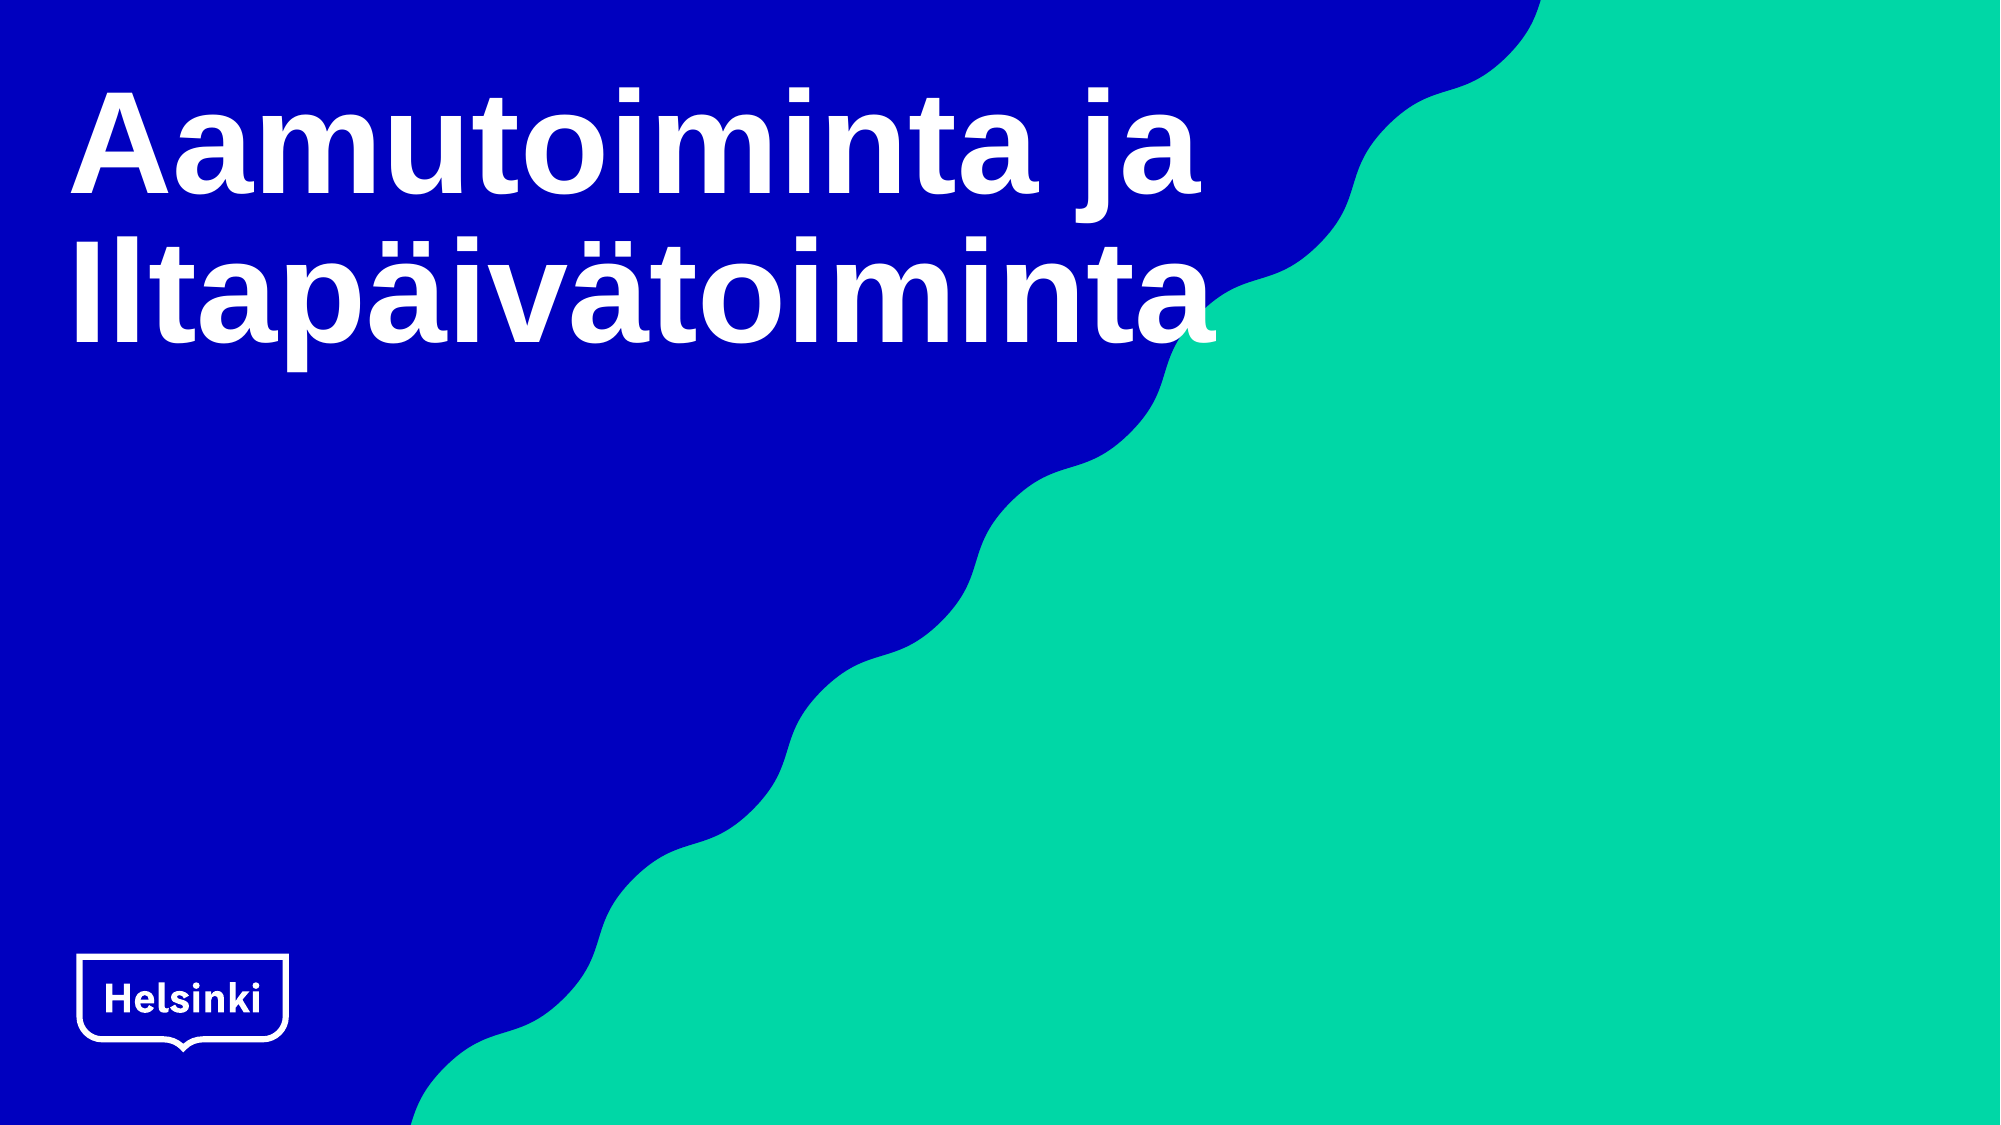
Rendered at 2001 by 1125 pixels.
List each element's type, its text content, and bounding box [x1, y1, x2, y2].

title Aamutoiminta ja Iltapäivätoiminta [67, 75, 1829, 415]
